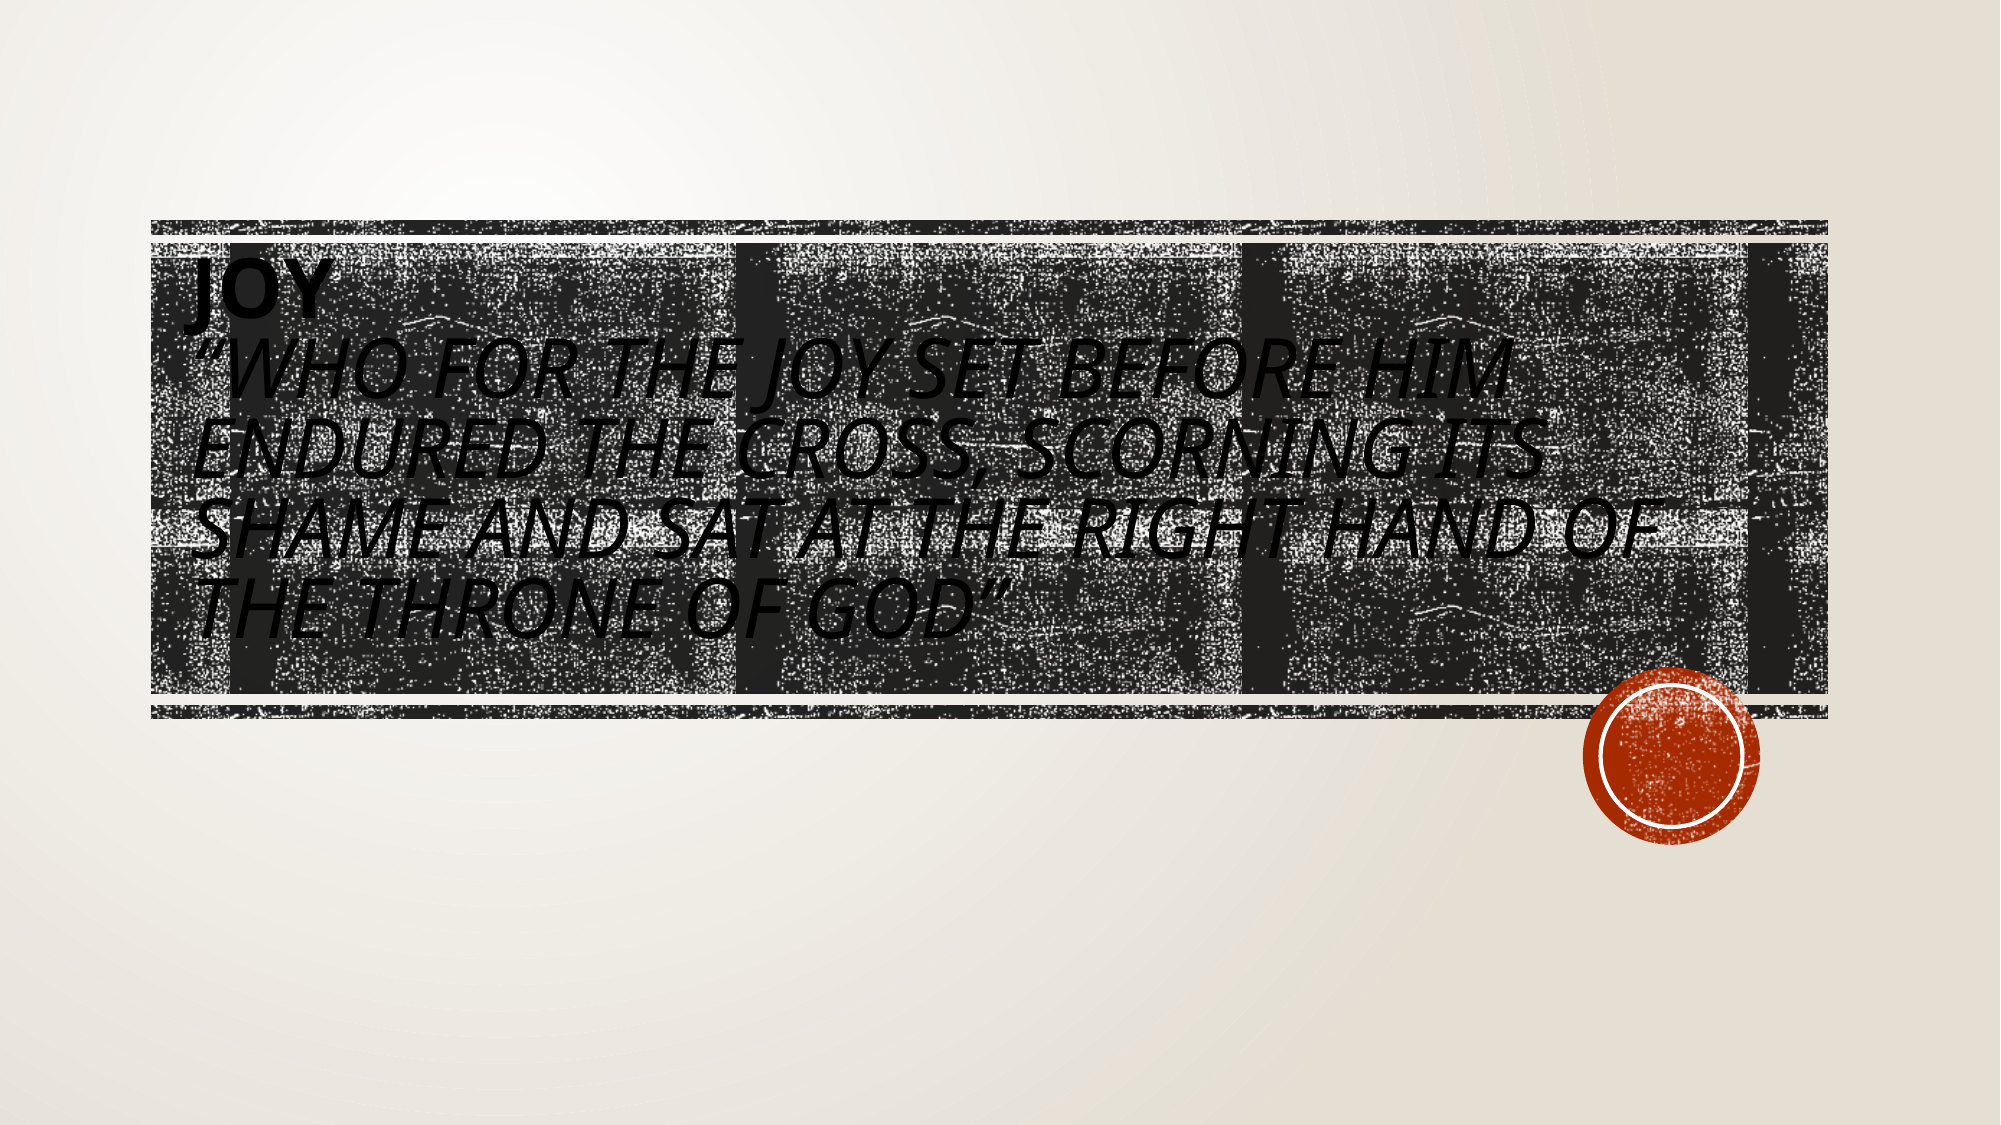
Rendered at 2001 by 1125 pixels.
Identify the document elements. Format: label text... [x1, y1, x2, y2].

title Joy “who for the joy set before him endured the cross, scorning its shame and sat at the right hand of the throne of God” [175, 354, 1724, 655]
